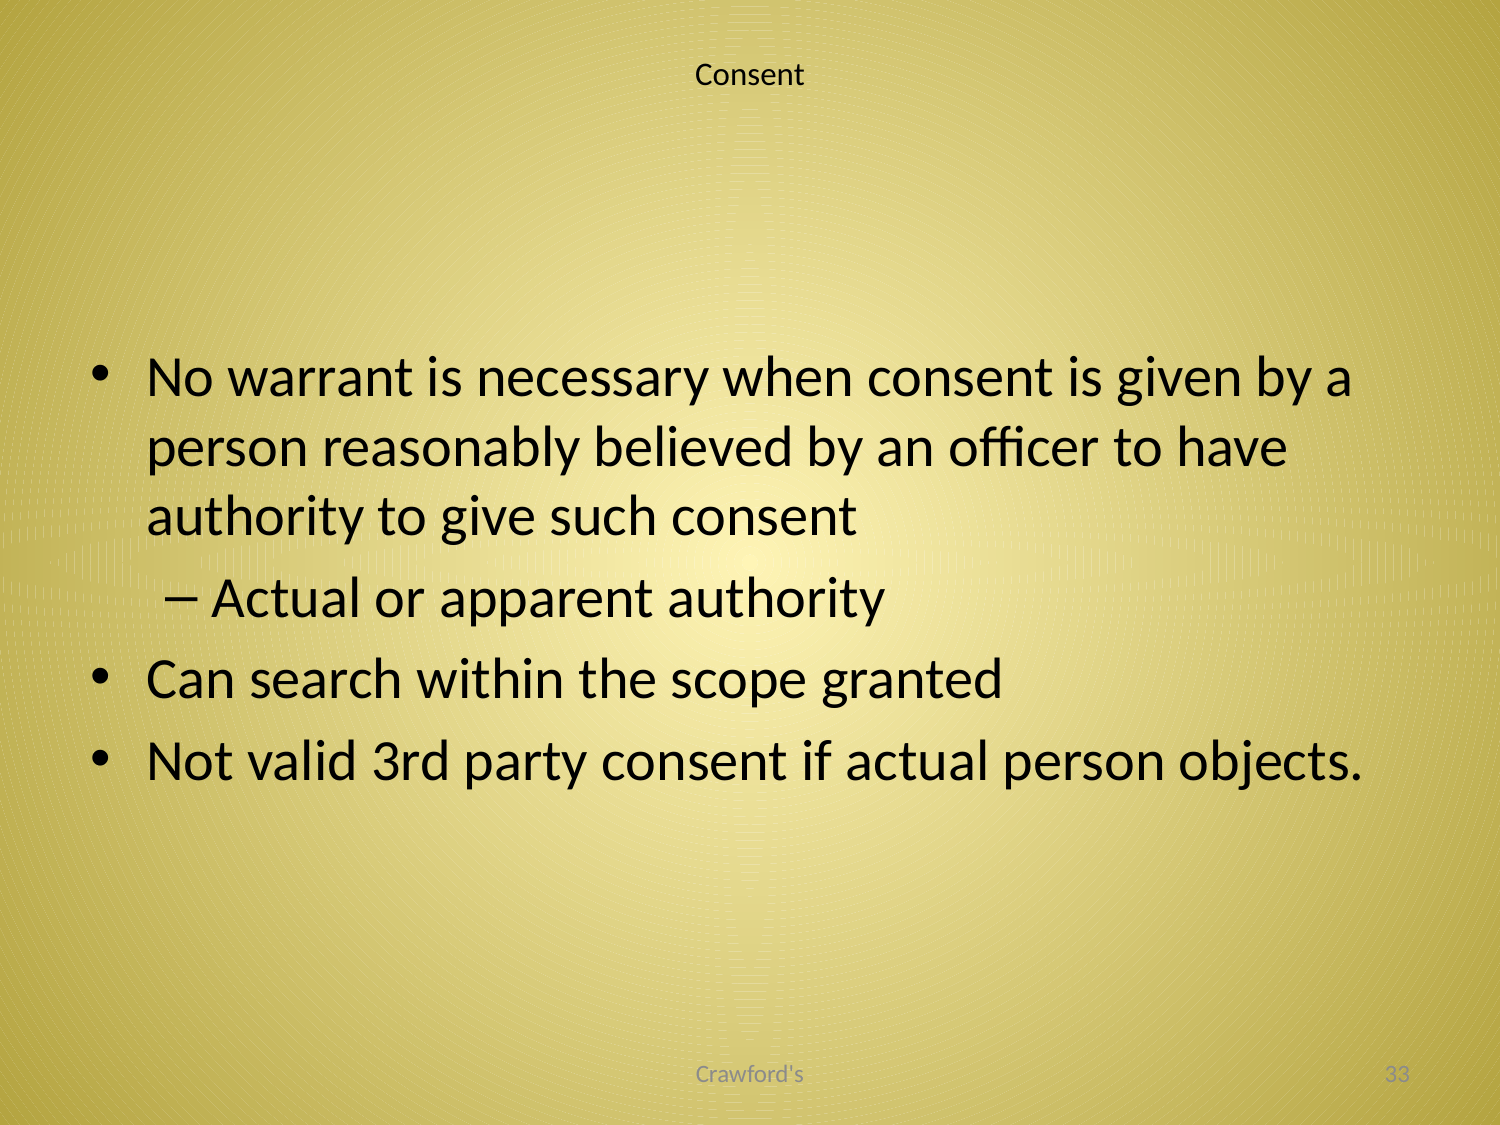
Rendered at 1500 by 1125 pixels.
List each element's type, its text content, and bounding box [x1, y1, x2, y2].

slide_number 33 [1074, 1042, 1425, 1103]
footer Crawford's [512, 1042, 988, 1103]
title Consent [75, 45, 1425, 100]
list No warrant is necessary when consent is given by a person reasonably believed by an officer to have authority to give such consent Actual or apparent authority Can search within the scope granted Not valid 3rd party consent if actual person objects. [75, 125, 1425, 1005]
